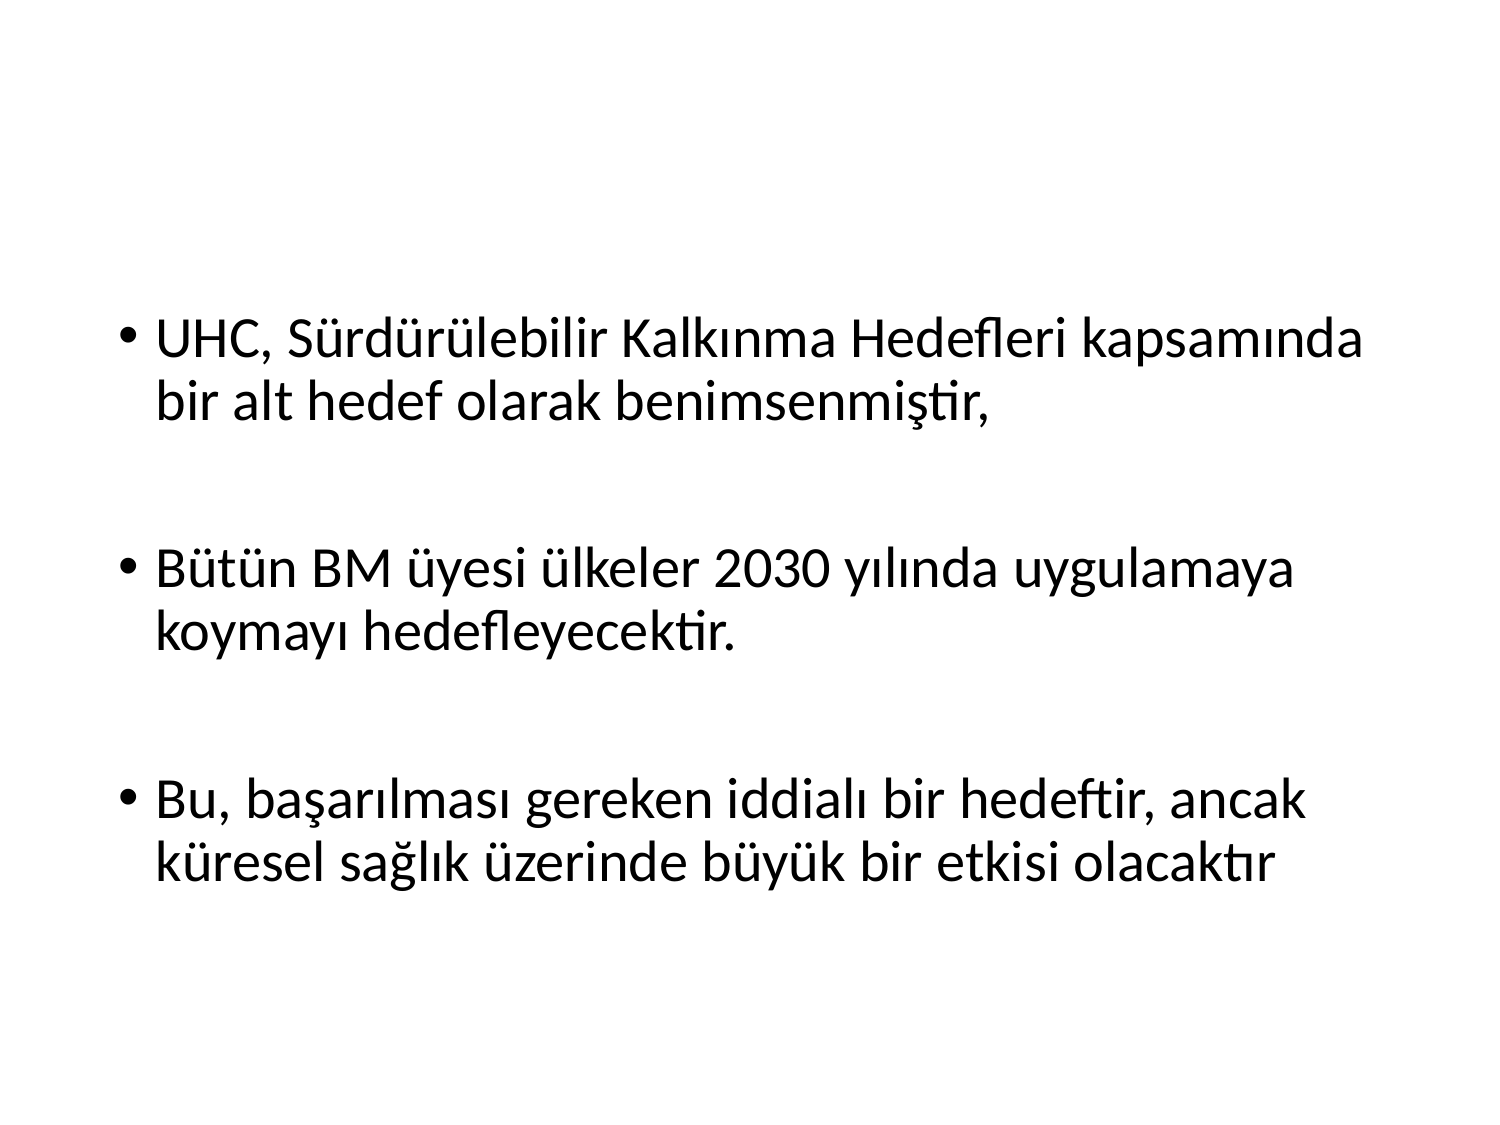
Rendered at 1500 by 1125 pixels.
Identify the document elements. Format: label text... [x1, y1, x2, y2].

list UHC, Sürdürülebilir Kalkınma Hedefleri kapsamında bir alt hedef olarak benimsenmiştir, Bütün BM üyesi ülkeler 2030 yılında uygulamaya koymayı hedefleyecektir. Bu, başarılması gereken iddialı bir hedeftir, ancak küresel sağlık üzerinde büyük bir etkisi olacaktır [103, 299, 1397, 1014]
